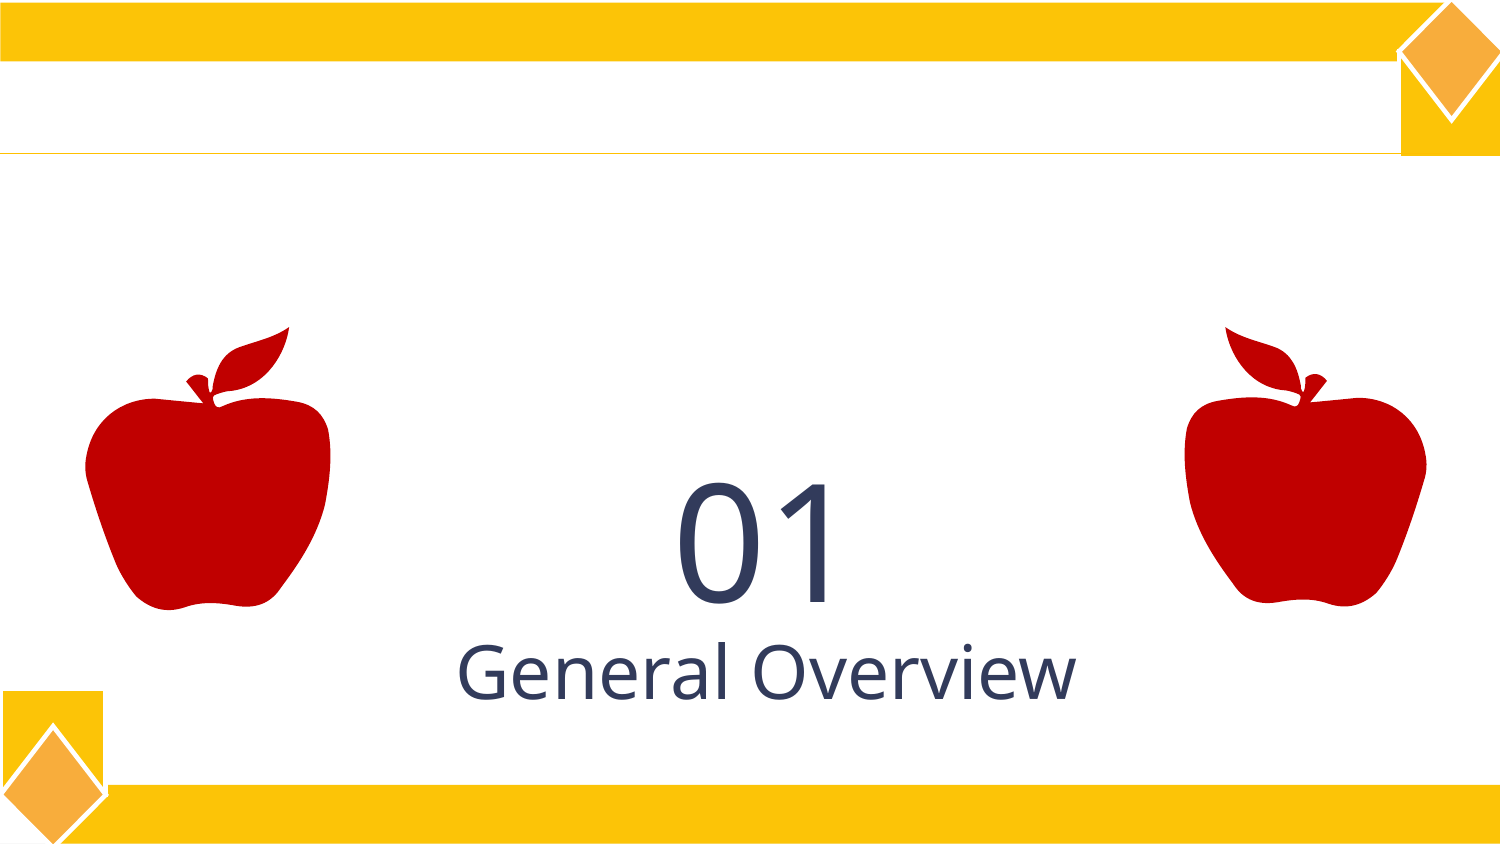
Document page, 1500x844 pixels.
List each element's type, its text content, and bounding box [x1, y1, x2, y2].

text_box [85, 327, 331, 611]
text_box [1184, 327, 1427, 607]
title 01 [468, 428, 1065, 609]
title General Overview [332, 609, 1201, 735]
